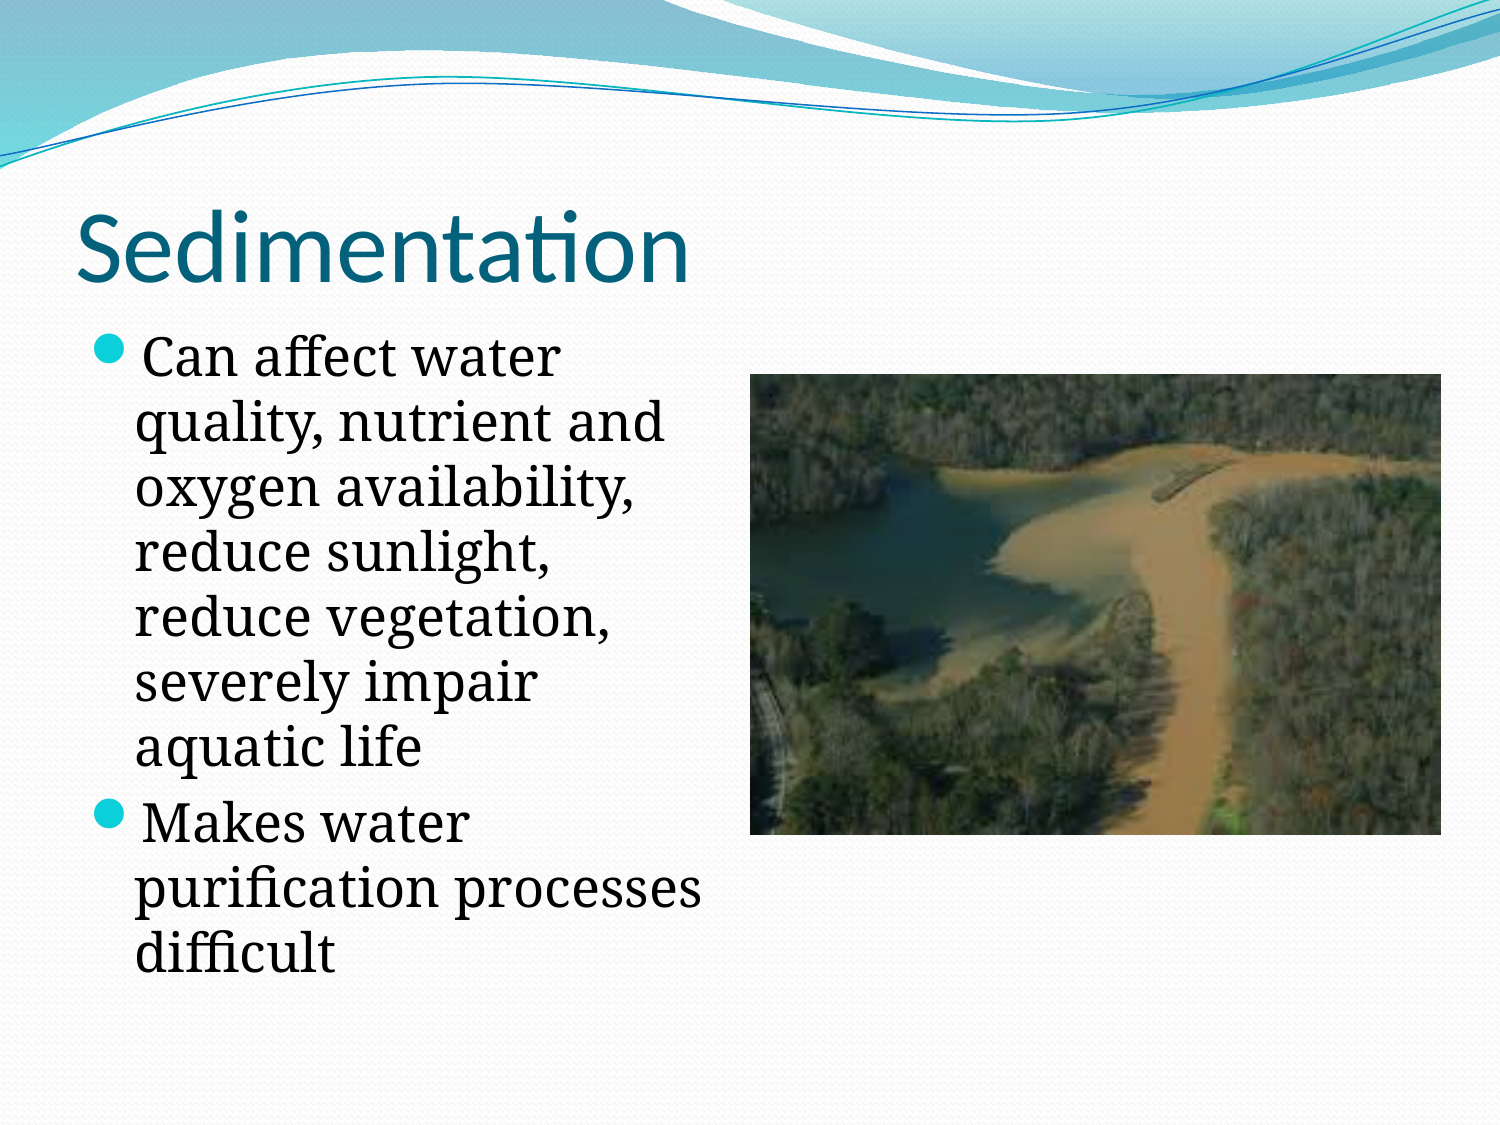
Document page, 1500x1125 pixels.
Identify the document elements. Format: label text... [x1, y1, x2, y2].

list Can affect water quality, nutrient and oxygen availability, reduce sunlight, reduce vegetation, severely impair aquatic life Makes water purification processes difficult [75, 314, 738, 1043]
title Sedimentation [75, 115, 1425, 303]
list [749, 374, 1441, 835]
